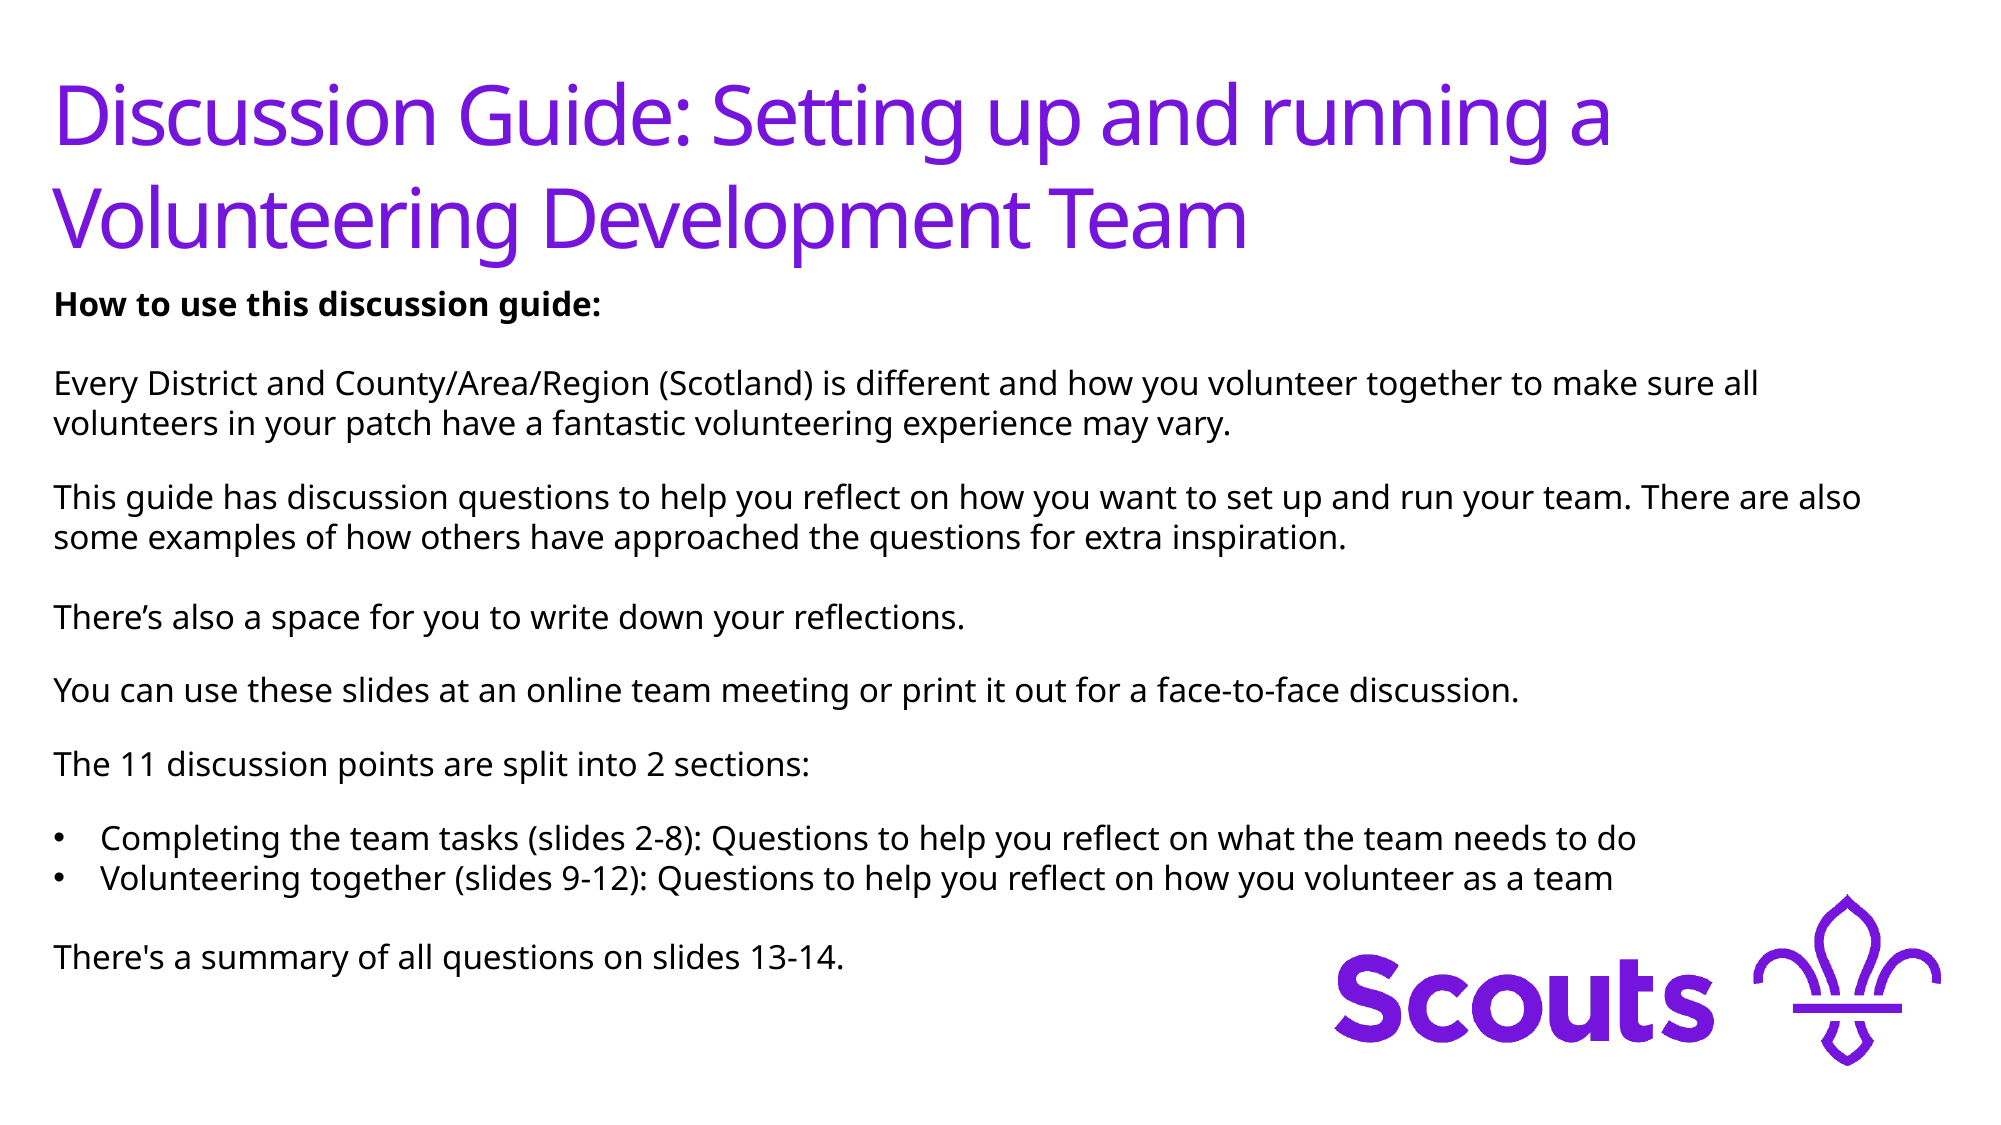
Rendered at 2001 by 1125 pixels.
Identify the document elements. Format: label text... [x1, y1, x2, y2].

picture [1334, 894, 1941, 1066]
list Discussion Guide: Setting up and running a Volunteering Development Team [52, 58, 1892, 274]
text_box How to use this discussion guide: Every District and County/Area/Region (Scotland) is different and how you volunteer together to make sure all volunteers in your patch have a fantastic volunteering experience may vary. This guide has discussion questions to help you reflect on how you want to set up and run your team. There are also some examples of how others have approached the questions for extra inspiration. There’s also a space for you to write down your reflections. You can use these slides at an online team meeting or print it out for a face-to-face discussion. The 11 discussion points are split into 2 sections: Completing the team tasks (slides 2-8): Questions to help you reflect on what the team needs to do Volunteering together (slides 9-12): Questions to help you reflect on how you volunteer as a team There's a summary of all questions on slides 13-14. [53, 282, 1893, 977]
